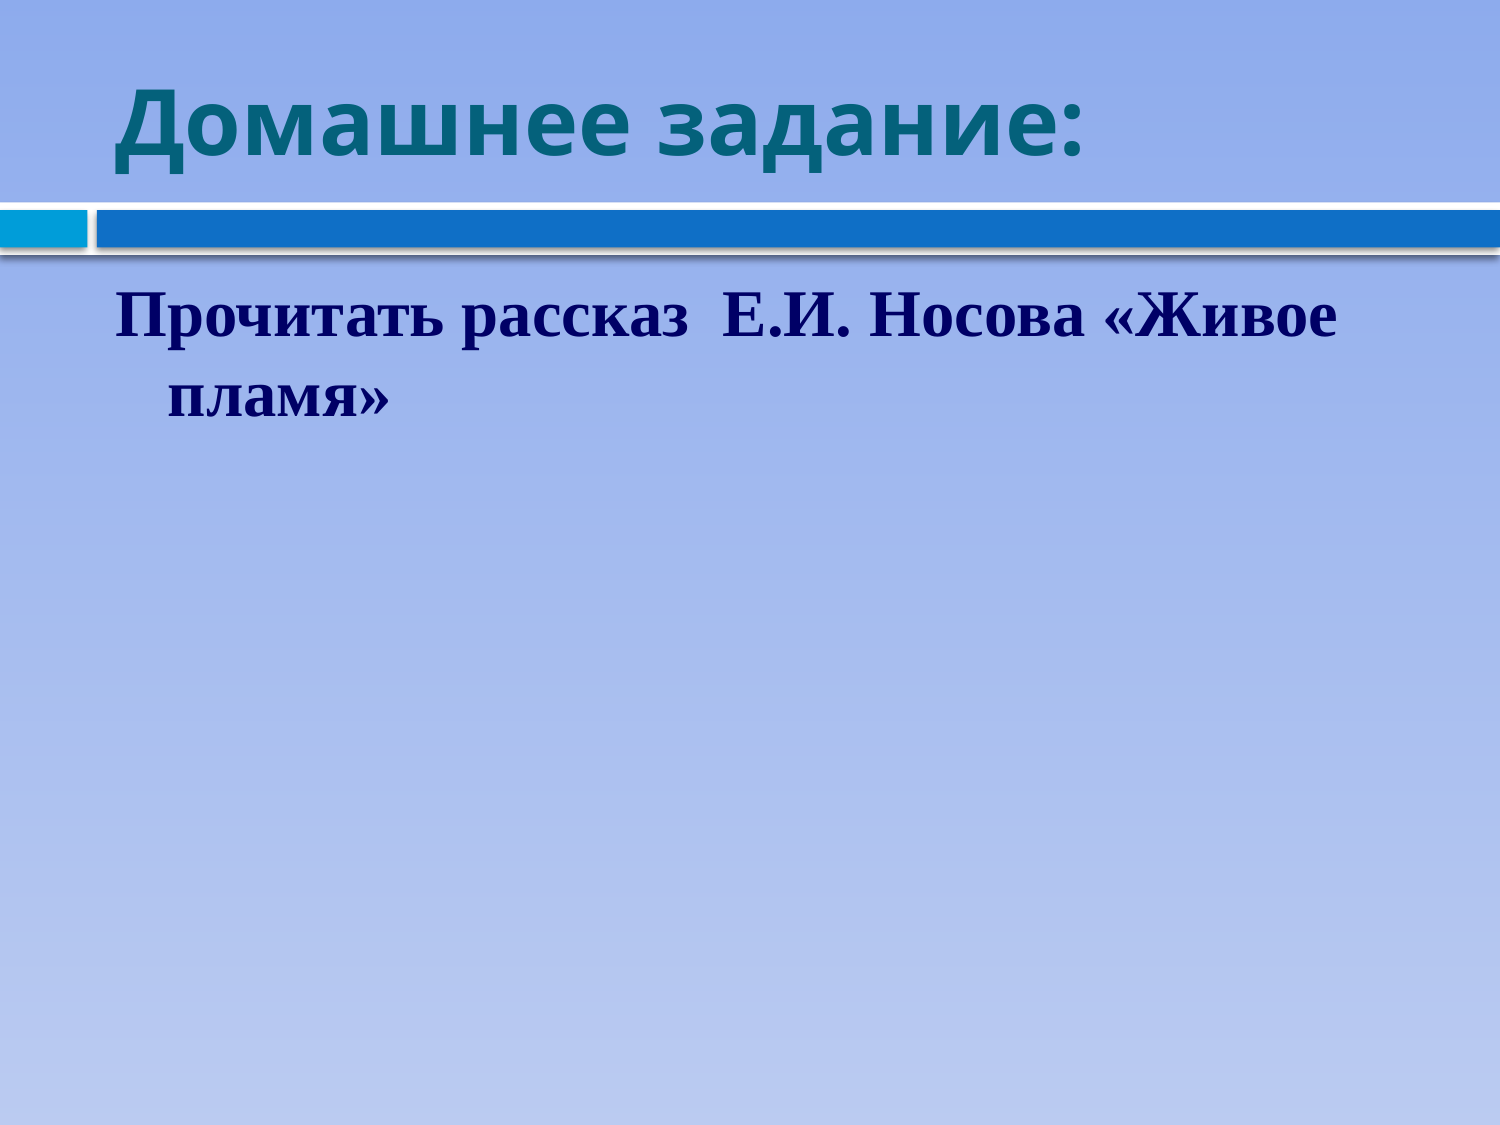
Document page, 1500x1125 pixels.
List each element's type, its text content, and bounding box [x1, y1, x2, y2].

title Домашнее задание: [100, 37, 1438, 200]
list Прочитать рассказ Е.И. Носова «Живое пламя» [100, 262, 1438, 1000]
